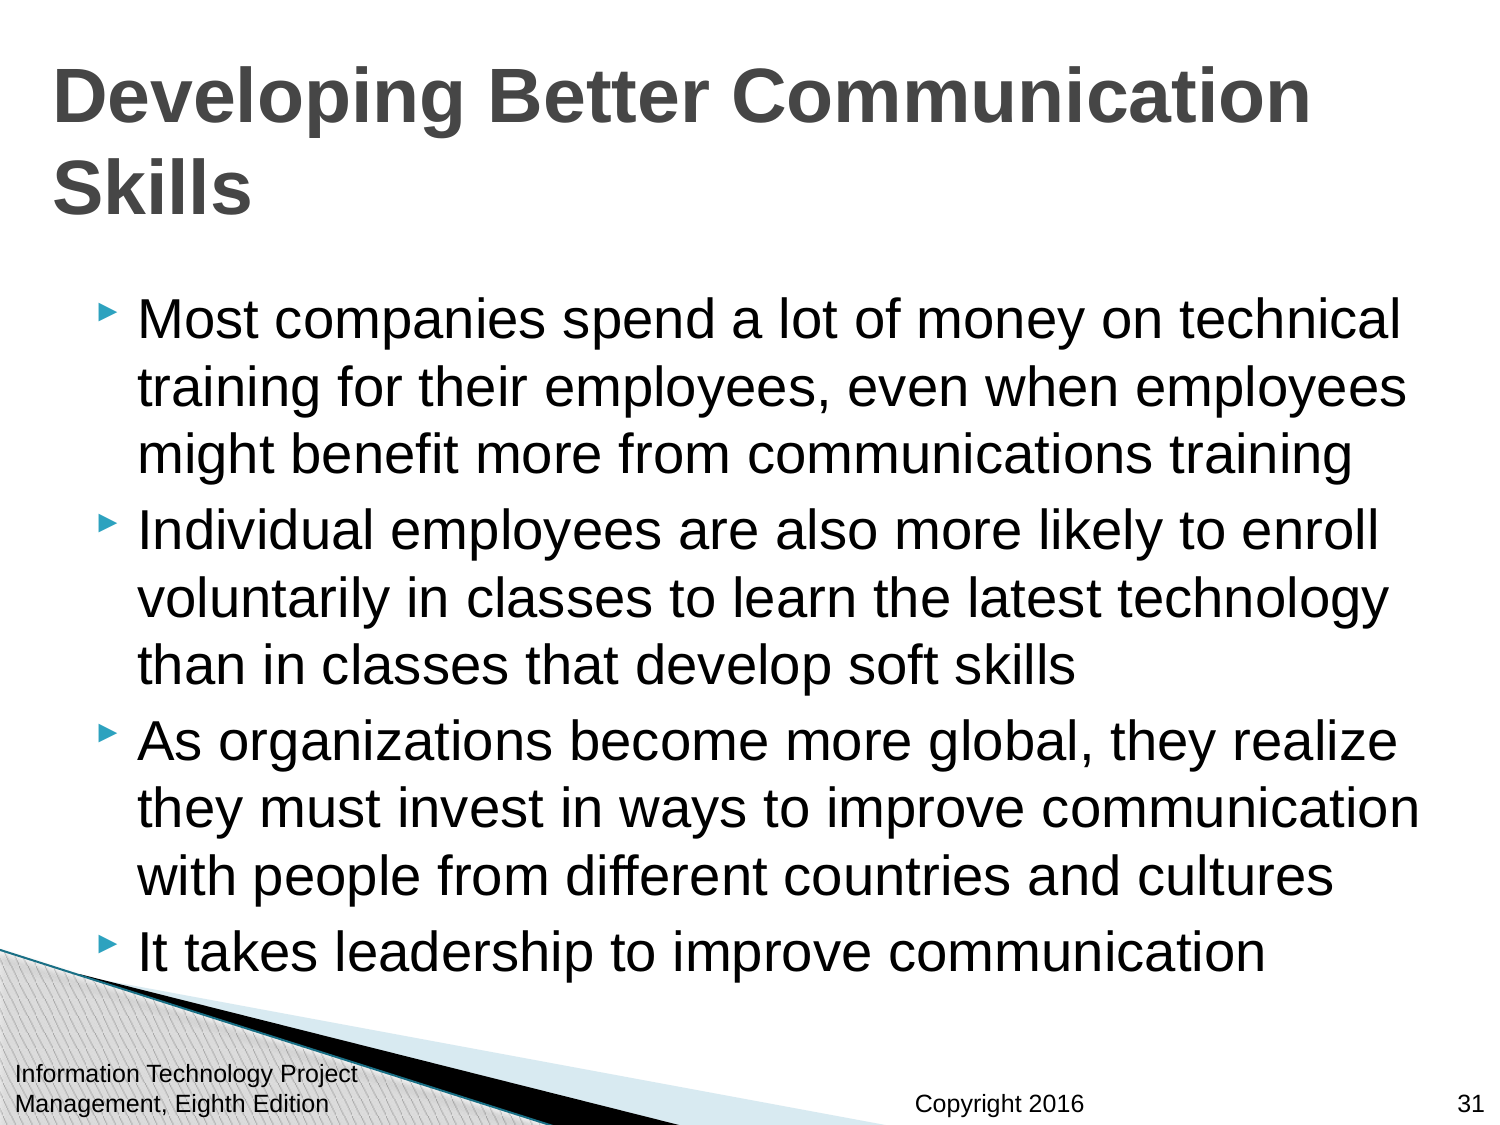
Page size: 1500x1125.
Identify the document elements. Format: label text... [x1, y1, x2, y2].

list Most companies spend a lot of money on technical training for their employees, even when employees might benefit more from communications training Individual employees are also more likely to enroll voluntarily in classes to learn the latest technology than in classes that develop soft skills As organizations become more global, they realize they must invest in ways to improve communication with people from different countries and cultures It takes leadership to improve communication [62, 274, 1451, 1026]
title Developing Better Communication Skills [37, 37, 1463, 238]
slide_number 31 [1408, 1065, 1500, 1125]
footer Information Technology Project Management, Eighth Edition [0, 1050, 425, 1125]
